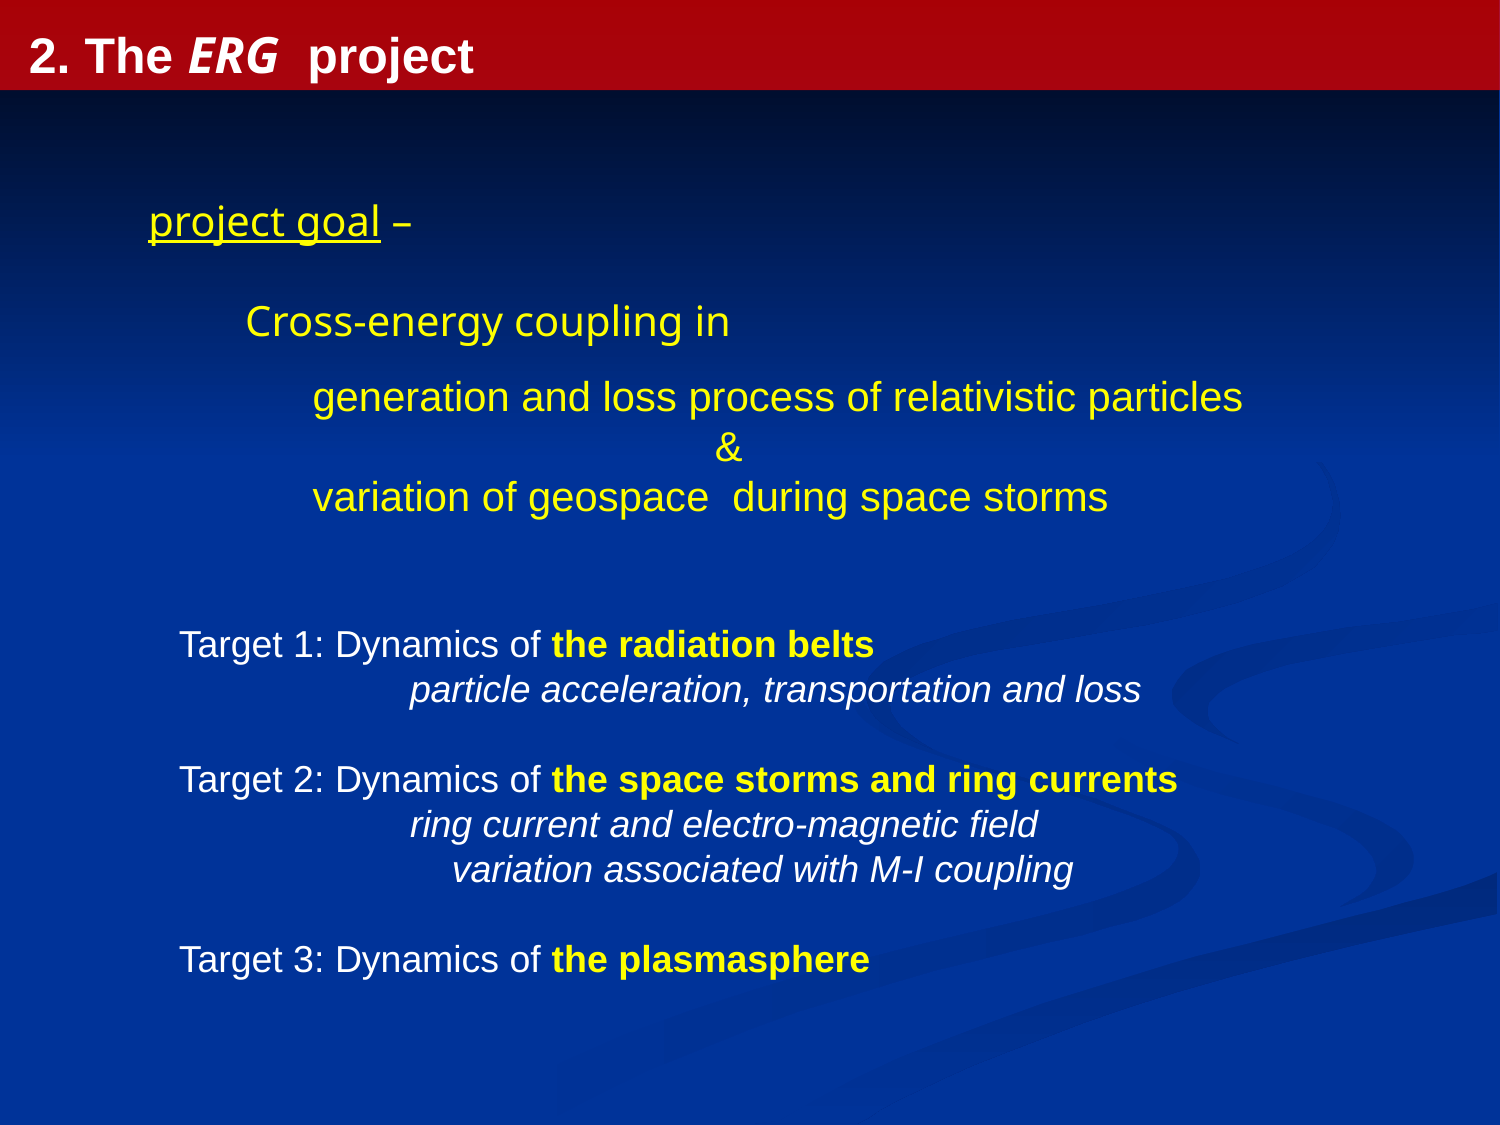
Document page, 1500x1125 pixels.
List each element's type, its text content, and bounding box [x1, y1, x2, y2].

title 2. The ERG project [0, 0, 757, 107]
text_box [757, 0, 1500, 91]
text_box project goal – Cross-energy coupling in generation and loss process of relativistic particles & variation of geospace during space storms Target 1: Dynamics of the radiation belts particle acceleration, transportation and loss Target 2: Dynamics of the space storms and ring currents ring current and electro-magnetic field variation associated with M-I coupling Target 3: Dynamics of the plasmasphere [90, 187, 1500, 988]
